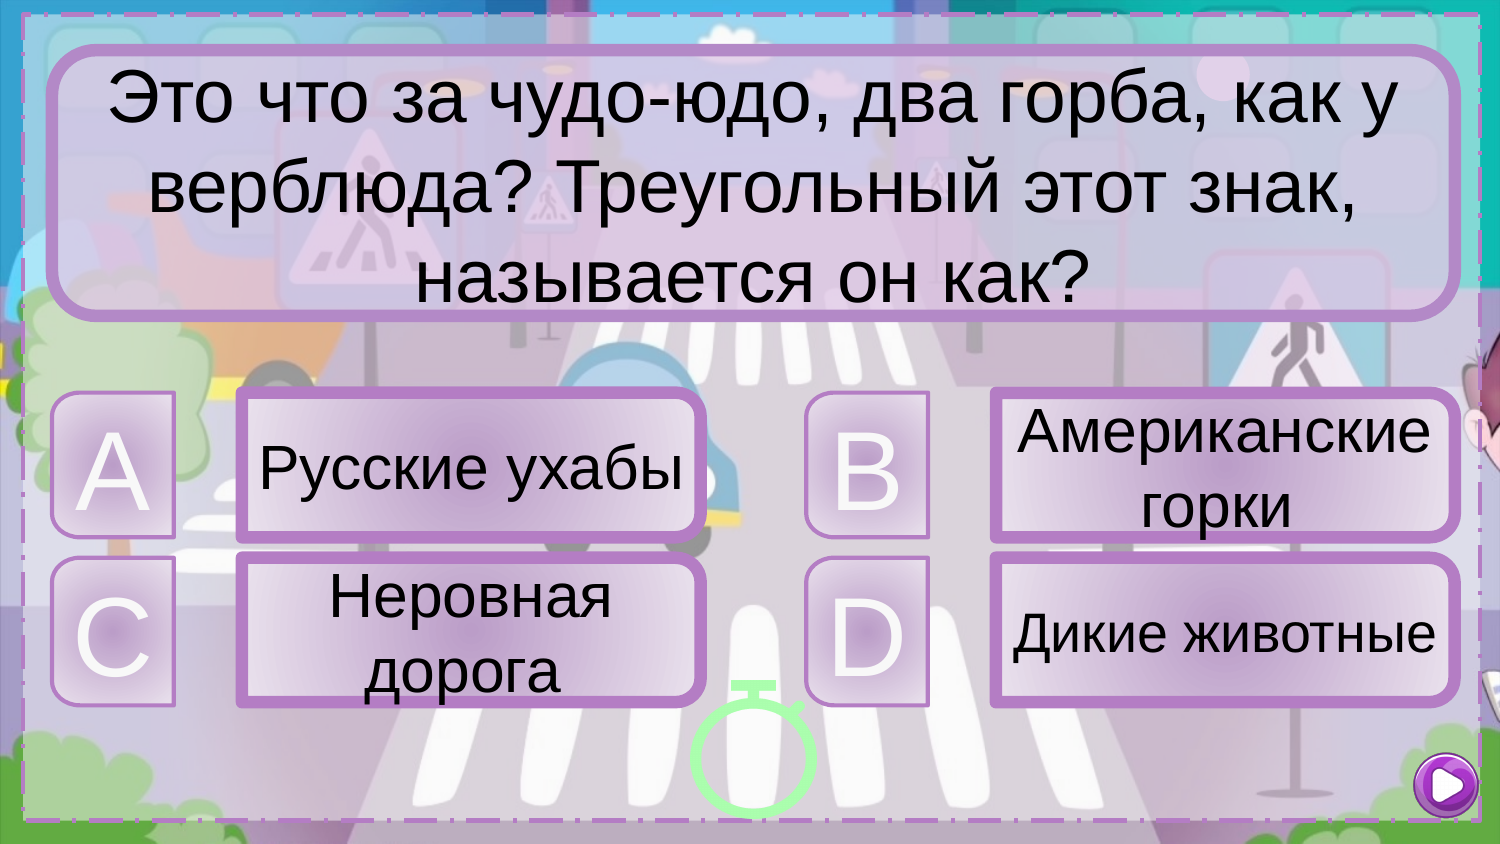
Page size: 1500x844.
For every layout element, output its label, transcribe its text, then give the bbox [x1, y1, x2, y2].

text_box Дикие животные [993, 555, 1457, 705]
text_box Неровная дорога [239, 555, 703, 705]
text_box Американские горки [994, 390, 1457, 540]
text_box A [49, 390, 176, 540]
picture [0, 0, 1500, 844]
text_box [21, 12, 1482, 823]
text_box B [804, 390, 931, 540]
text_box Это что за чудо-юдо, два горба, как у верблюда? Треугольный этот знак, называется он как? [49, 48, 1457, 318]
text_box Русские ухабы [239, 390, 703, 540]
text_box D [804, 555, 930, 708]
text_box C [49, 555, 176, 708]
